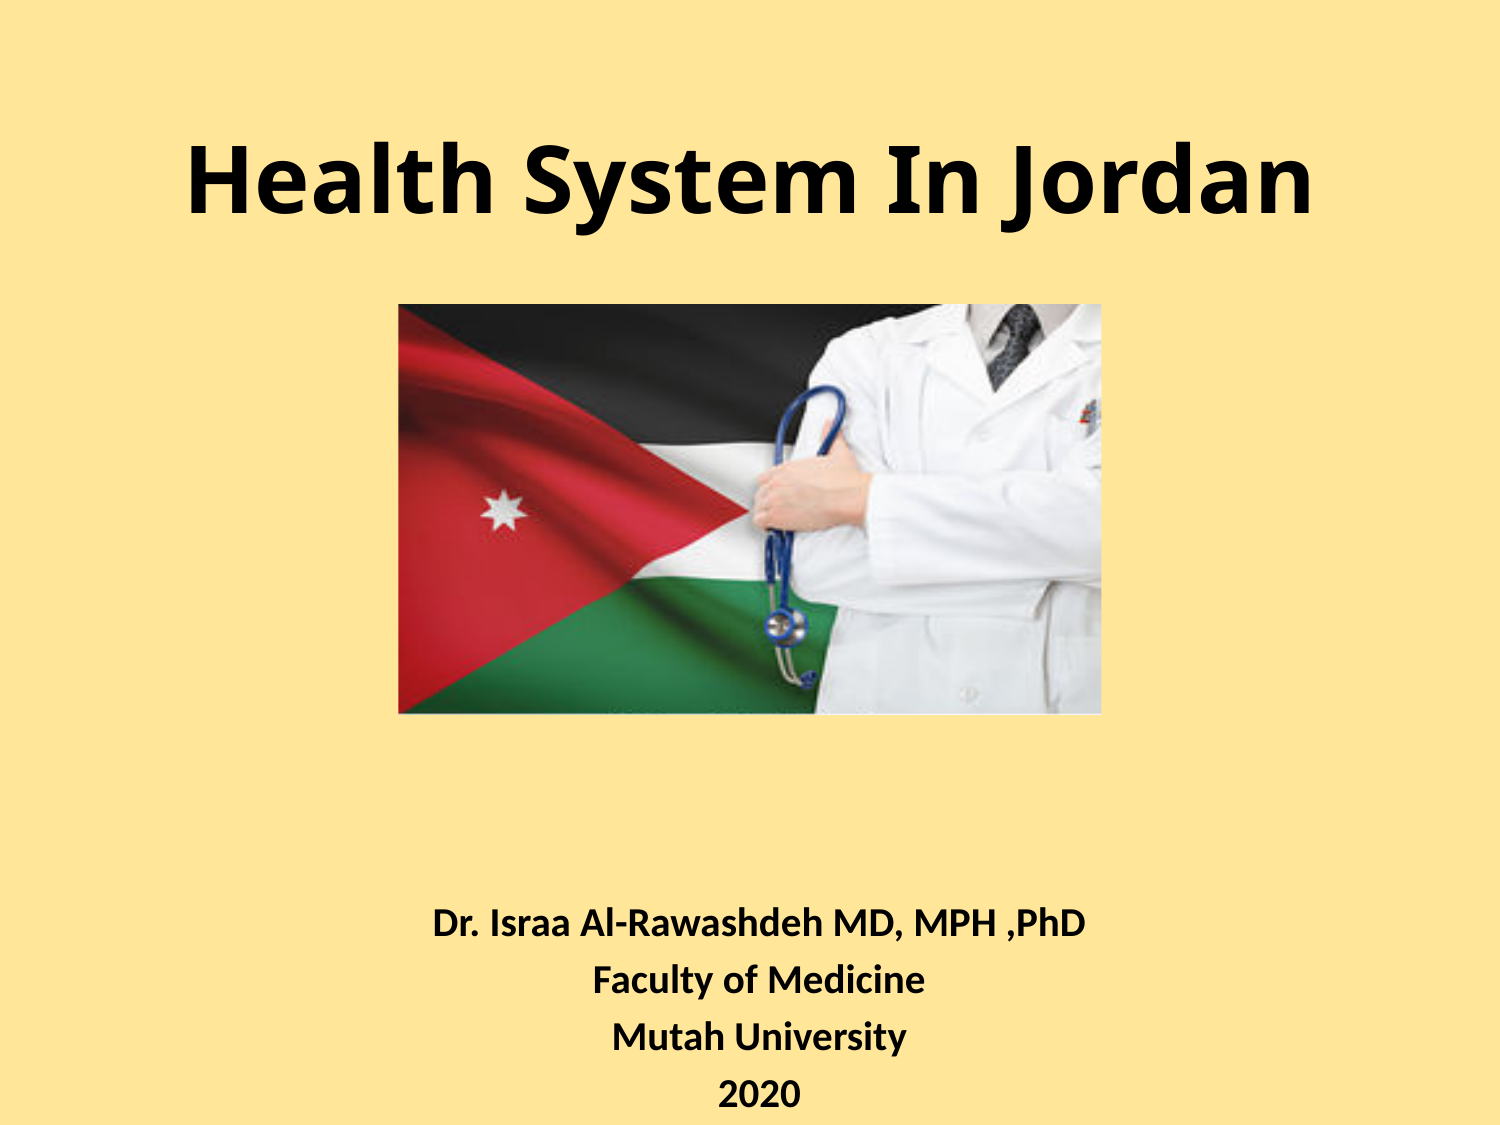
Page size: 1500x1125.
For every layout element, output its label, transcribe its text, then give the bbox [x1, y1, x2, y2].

subtitle Dr. Israa Al-Rawashdeh MD, MPH ,PhD Faculty of Medicine Mutah University 2020 [234, 893, 1285, 1125]
title Health System In Jordan [112, 0, 1388, 242]
picture [398, 304, 1102, 715]
